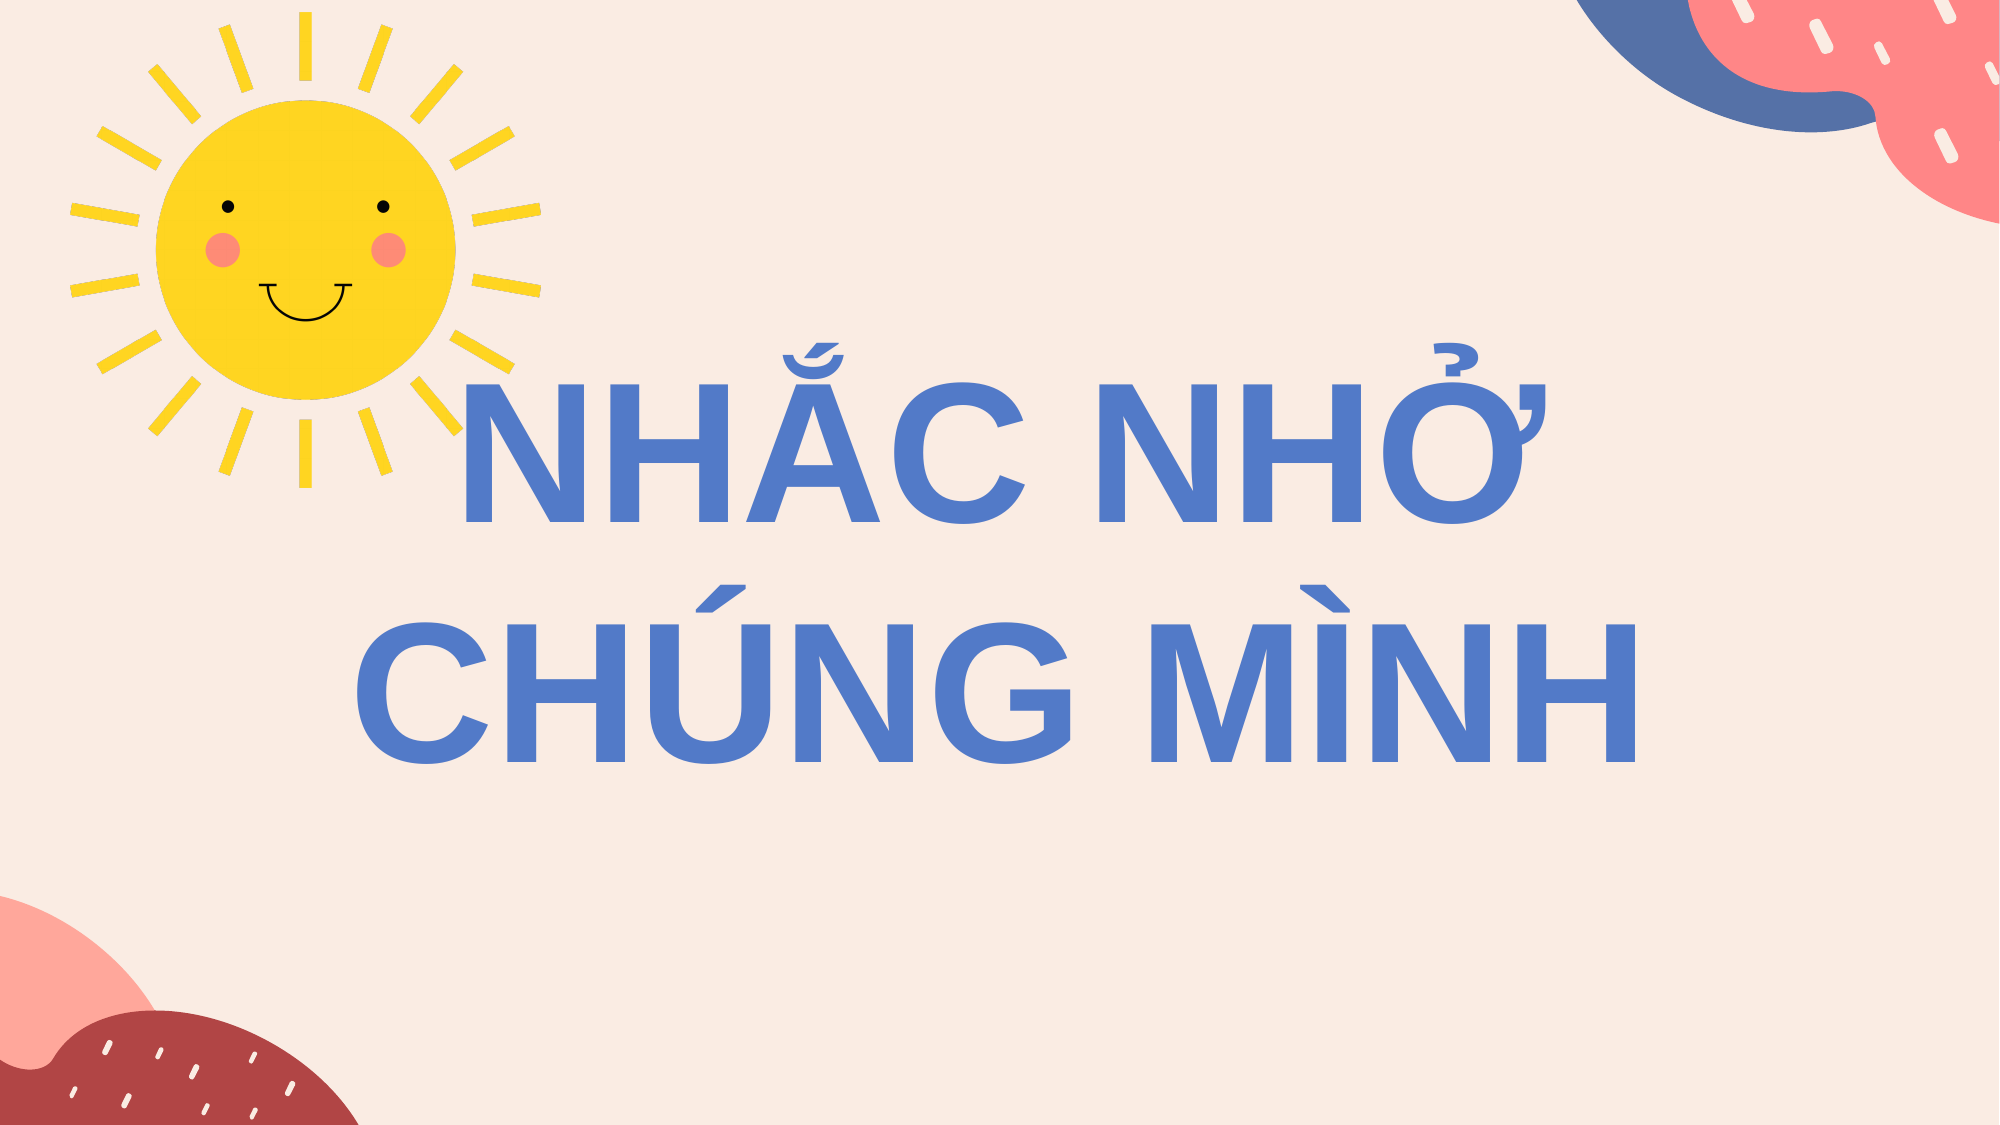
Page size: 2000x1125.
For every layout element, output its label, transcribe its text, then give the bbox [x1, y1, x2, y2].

picture [70, 12, 542, 489]
text_box NHẮC NHỞ CHÚNG MÌNH [192, 284, 1807, 841]
